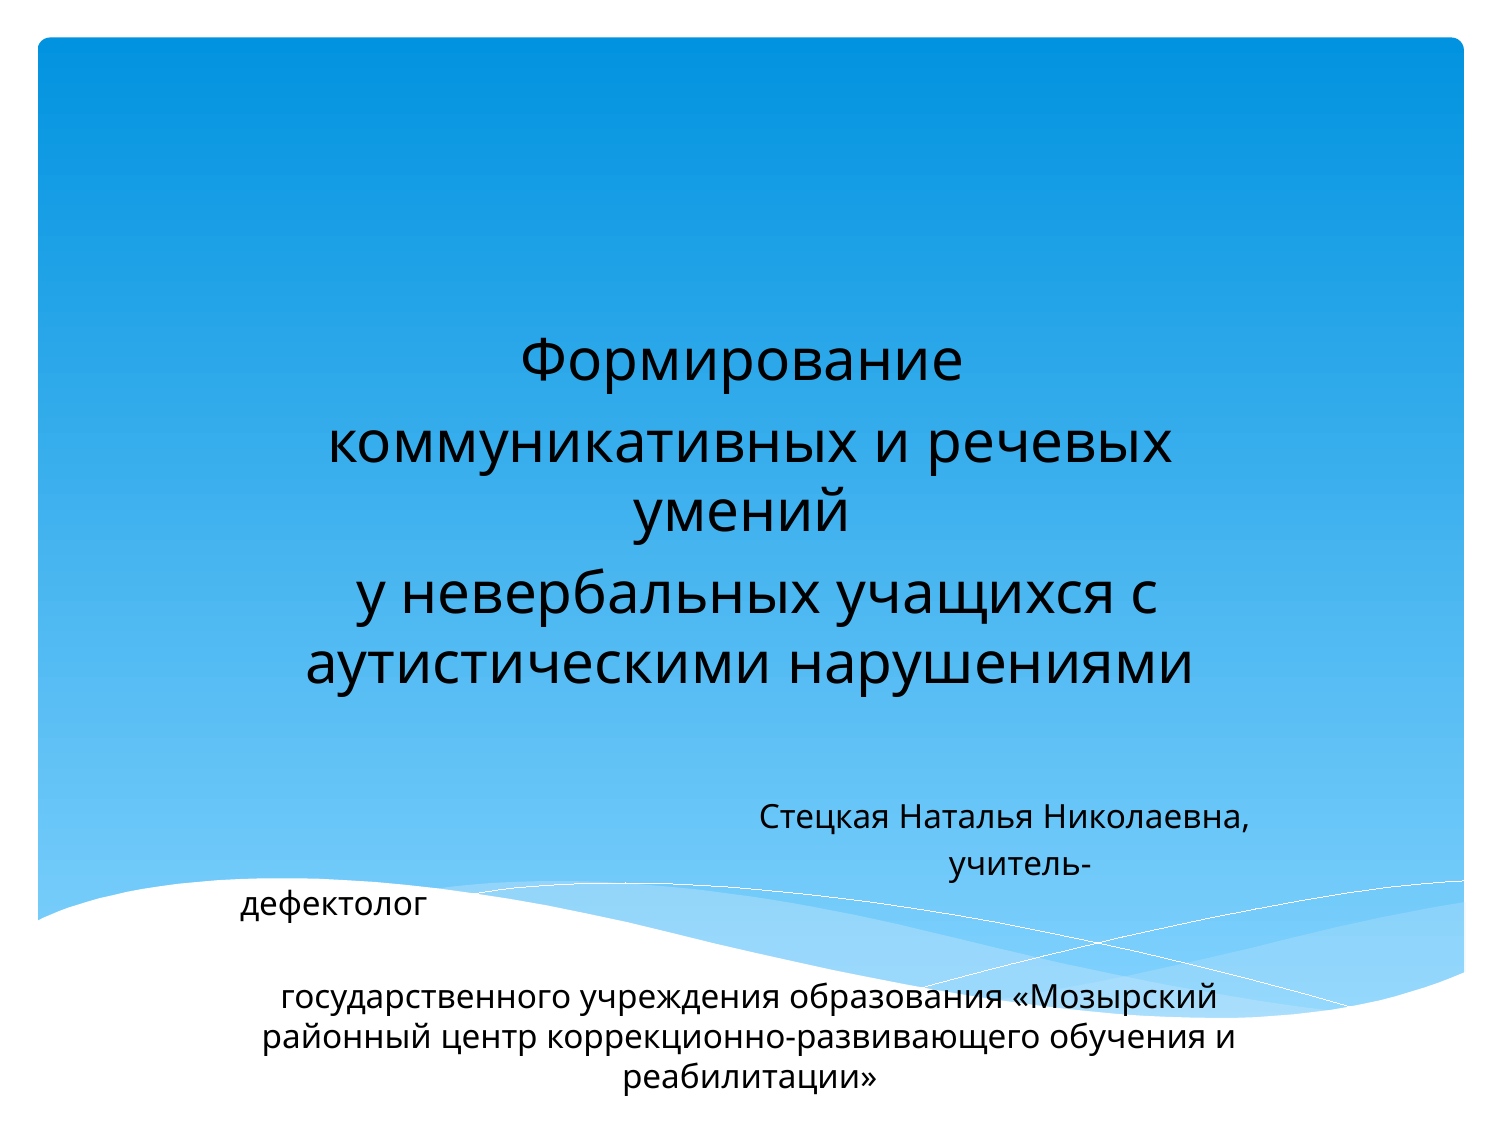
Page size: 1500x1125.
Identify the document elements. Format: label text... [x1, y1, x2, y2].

subtitle Формирование коммуникативных и речевых умений у невербальных учащихся с аутистическими нарушениями Стецкая Наталья Николаевна, учитель-дефектолог государственного учреждения образования «Мозырский районный центр коррекционно-развивающего обучения и реабилитации» [225, 314, 1275, 787]
